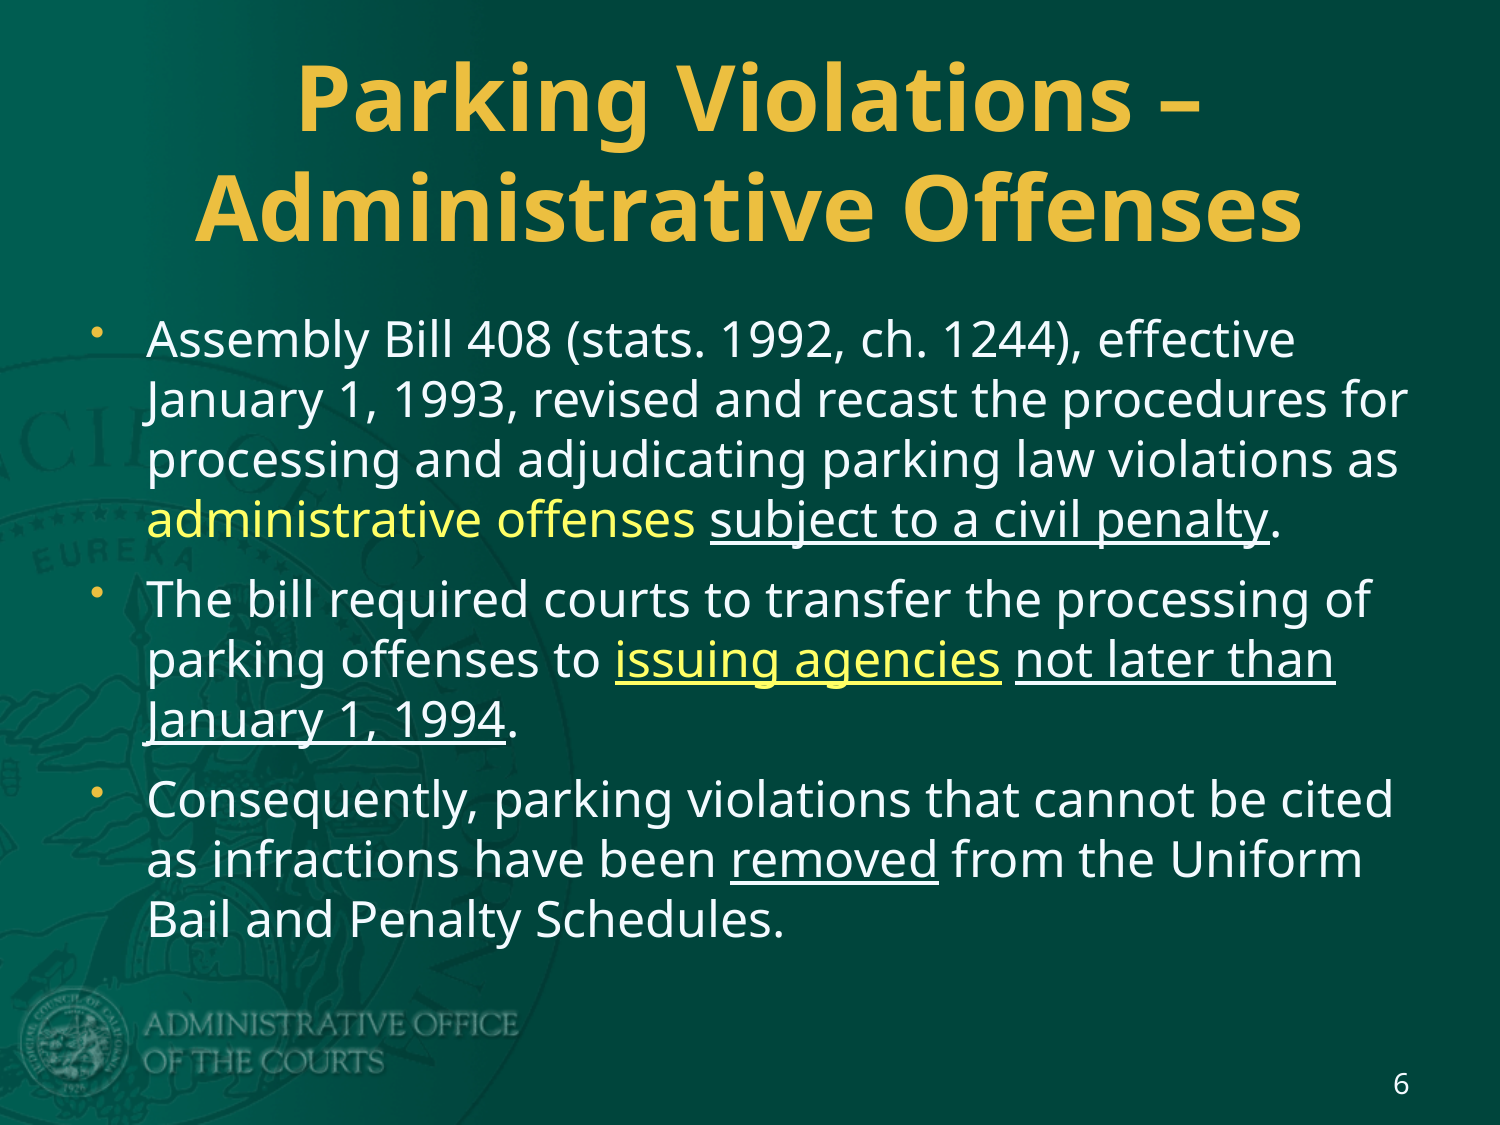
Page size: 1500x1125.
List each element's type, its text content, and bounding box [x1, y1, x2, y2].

slide_number 6 [1112, 1037, 1426, 1113]
title Parking Violations – Administrative Offenses [74, 124, 1426, 268]
list Assembly Bill 408 (stats. 1992, ch. 1244), effective January 1, 1993, revised and recast the procedures for processing and adjudicating parking law violations as administrative offenses subject to a civil penalty. The bill required courts to transfer the processing of parking offenses to issuing agencies not later than January 1, 1994. Consequently, parking violations that cannot be cited as infractions have been removed from the Uniform Bail and Penalty Schedules. [74, 299, 1432, 1069]
picture [0, 0, 1500, 1125]
